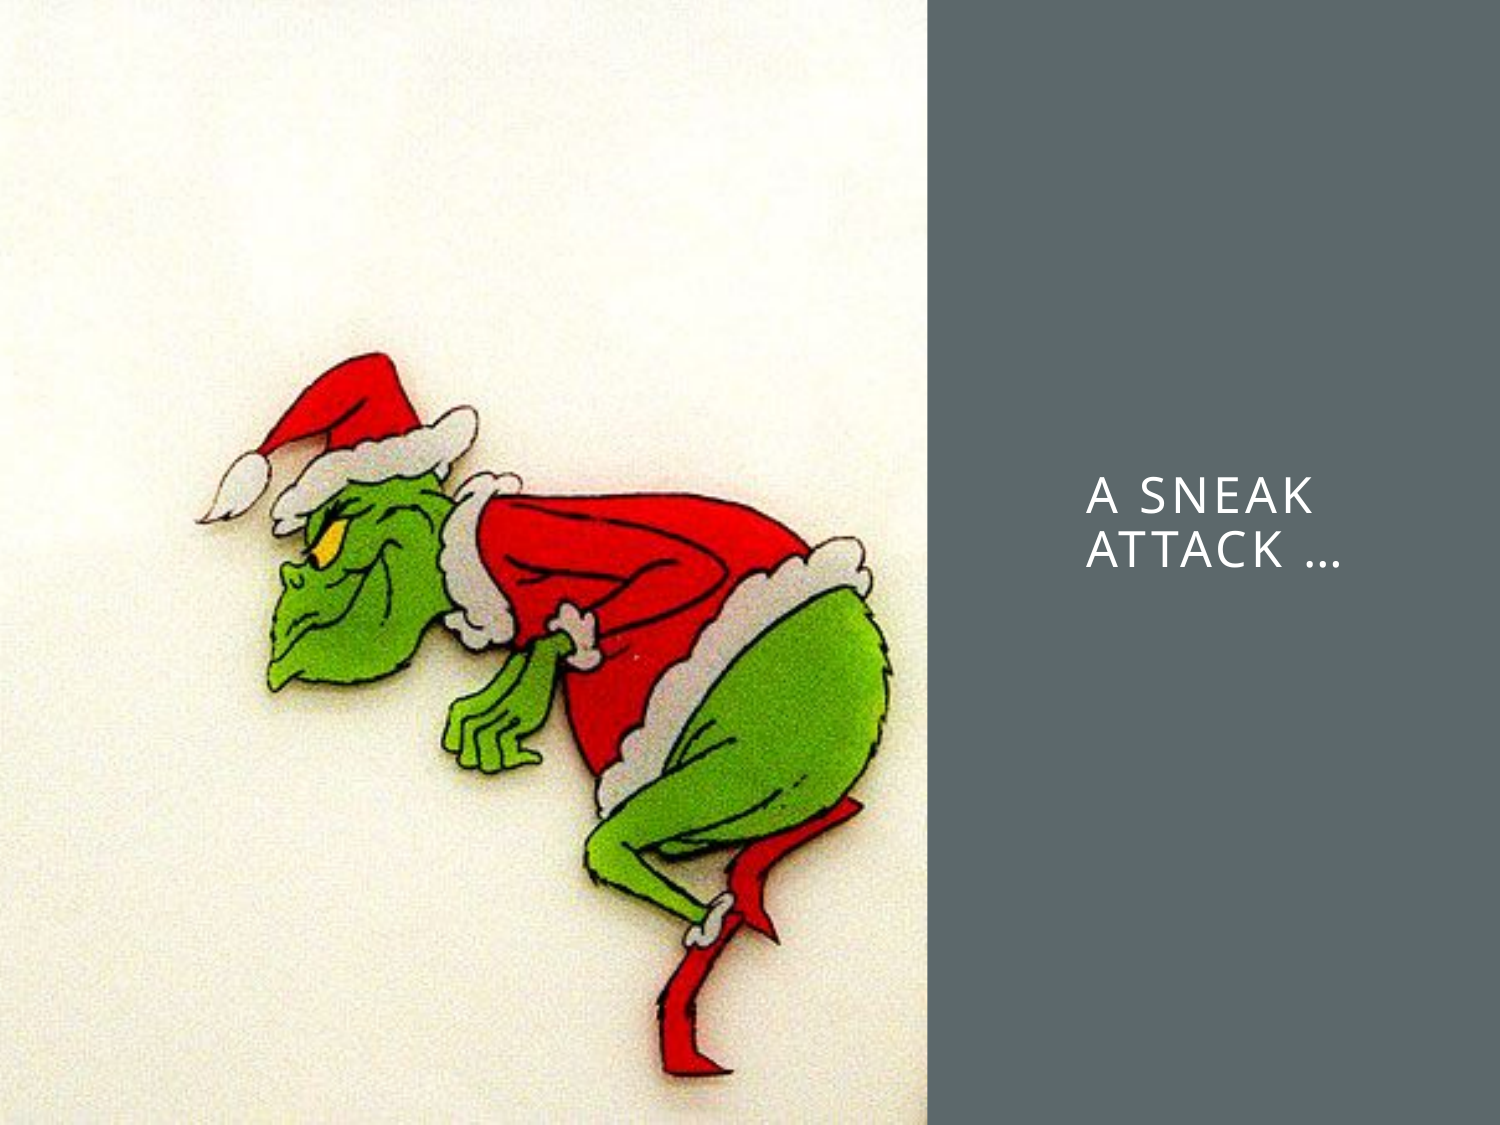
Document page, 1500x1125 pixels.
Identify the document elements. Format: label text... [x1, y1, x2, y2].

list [0, 0, 928, 1125]
title A sneak attack … [984, 77, 1445, 973]
